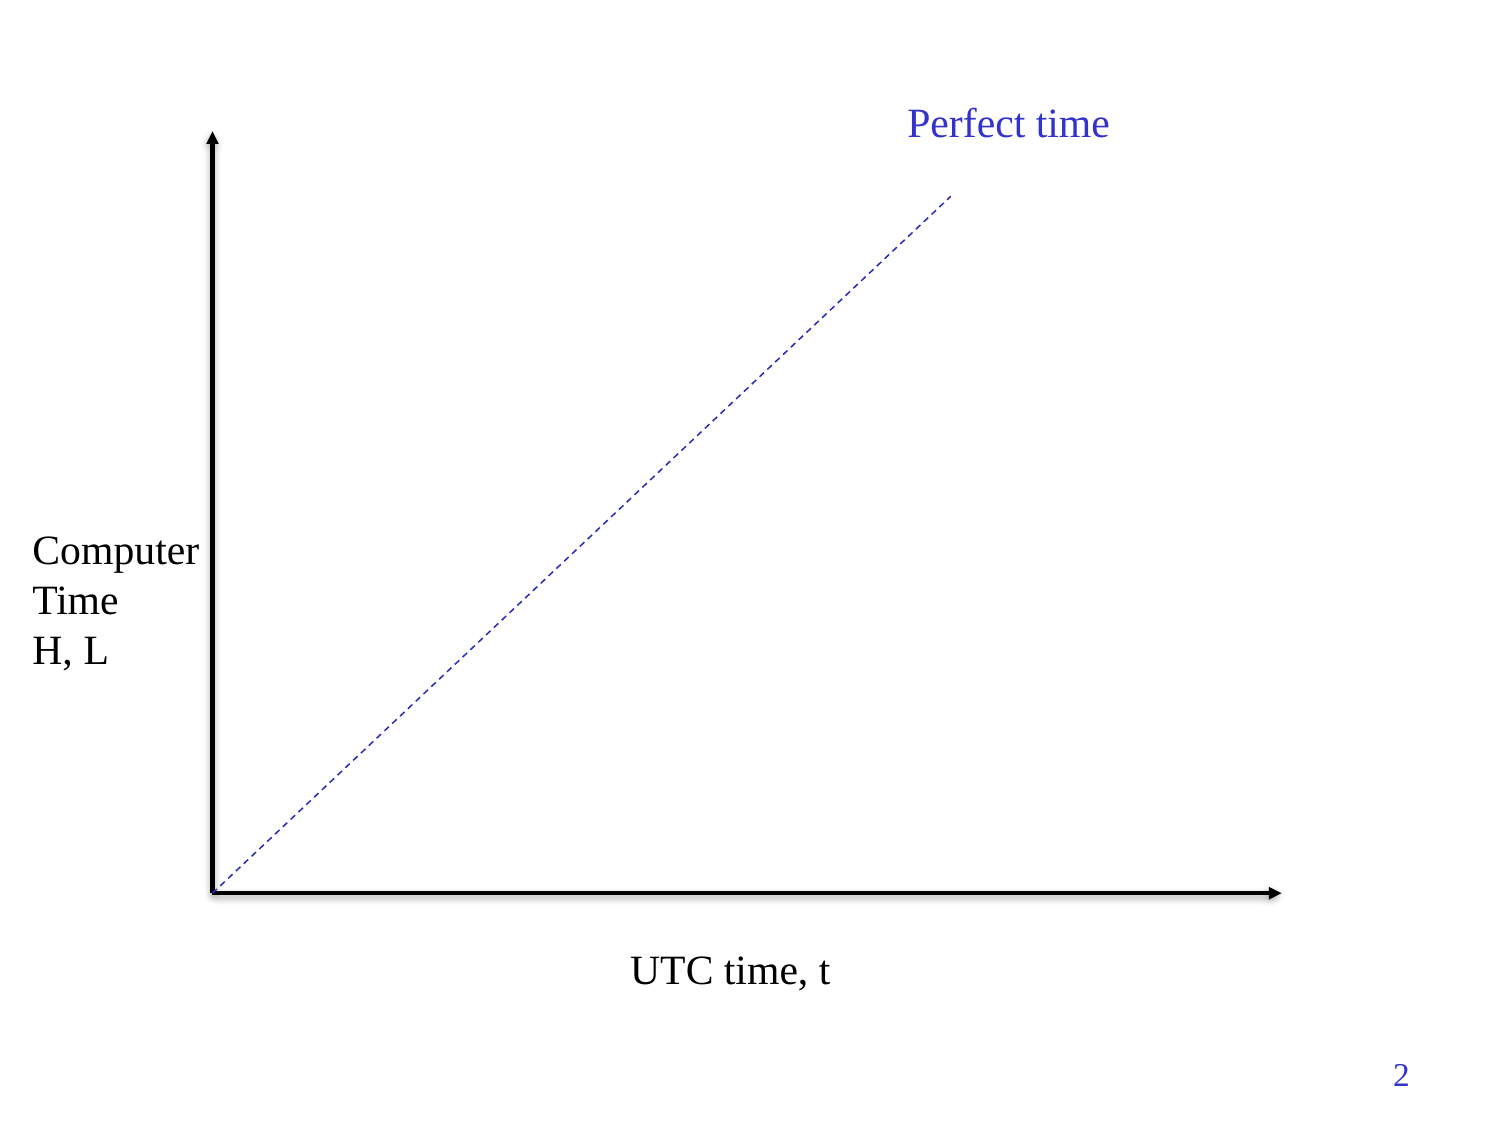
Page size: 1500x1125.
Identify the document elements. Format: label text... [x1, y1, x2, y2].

text_box Perfect time [892, 88, 1125, 154]
text_box Computer Time H, L [17, 515, 206, 681]
text_box UTC time, t [615, 935, 846, 1000]
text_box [212, 196, 951, 894]
slide_number 2 [1074, 1042, 1425, 1103]
